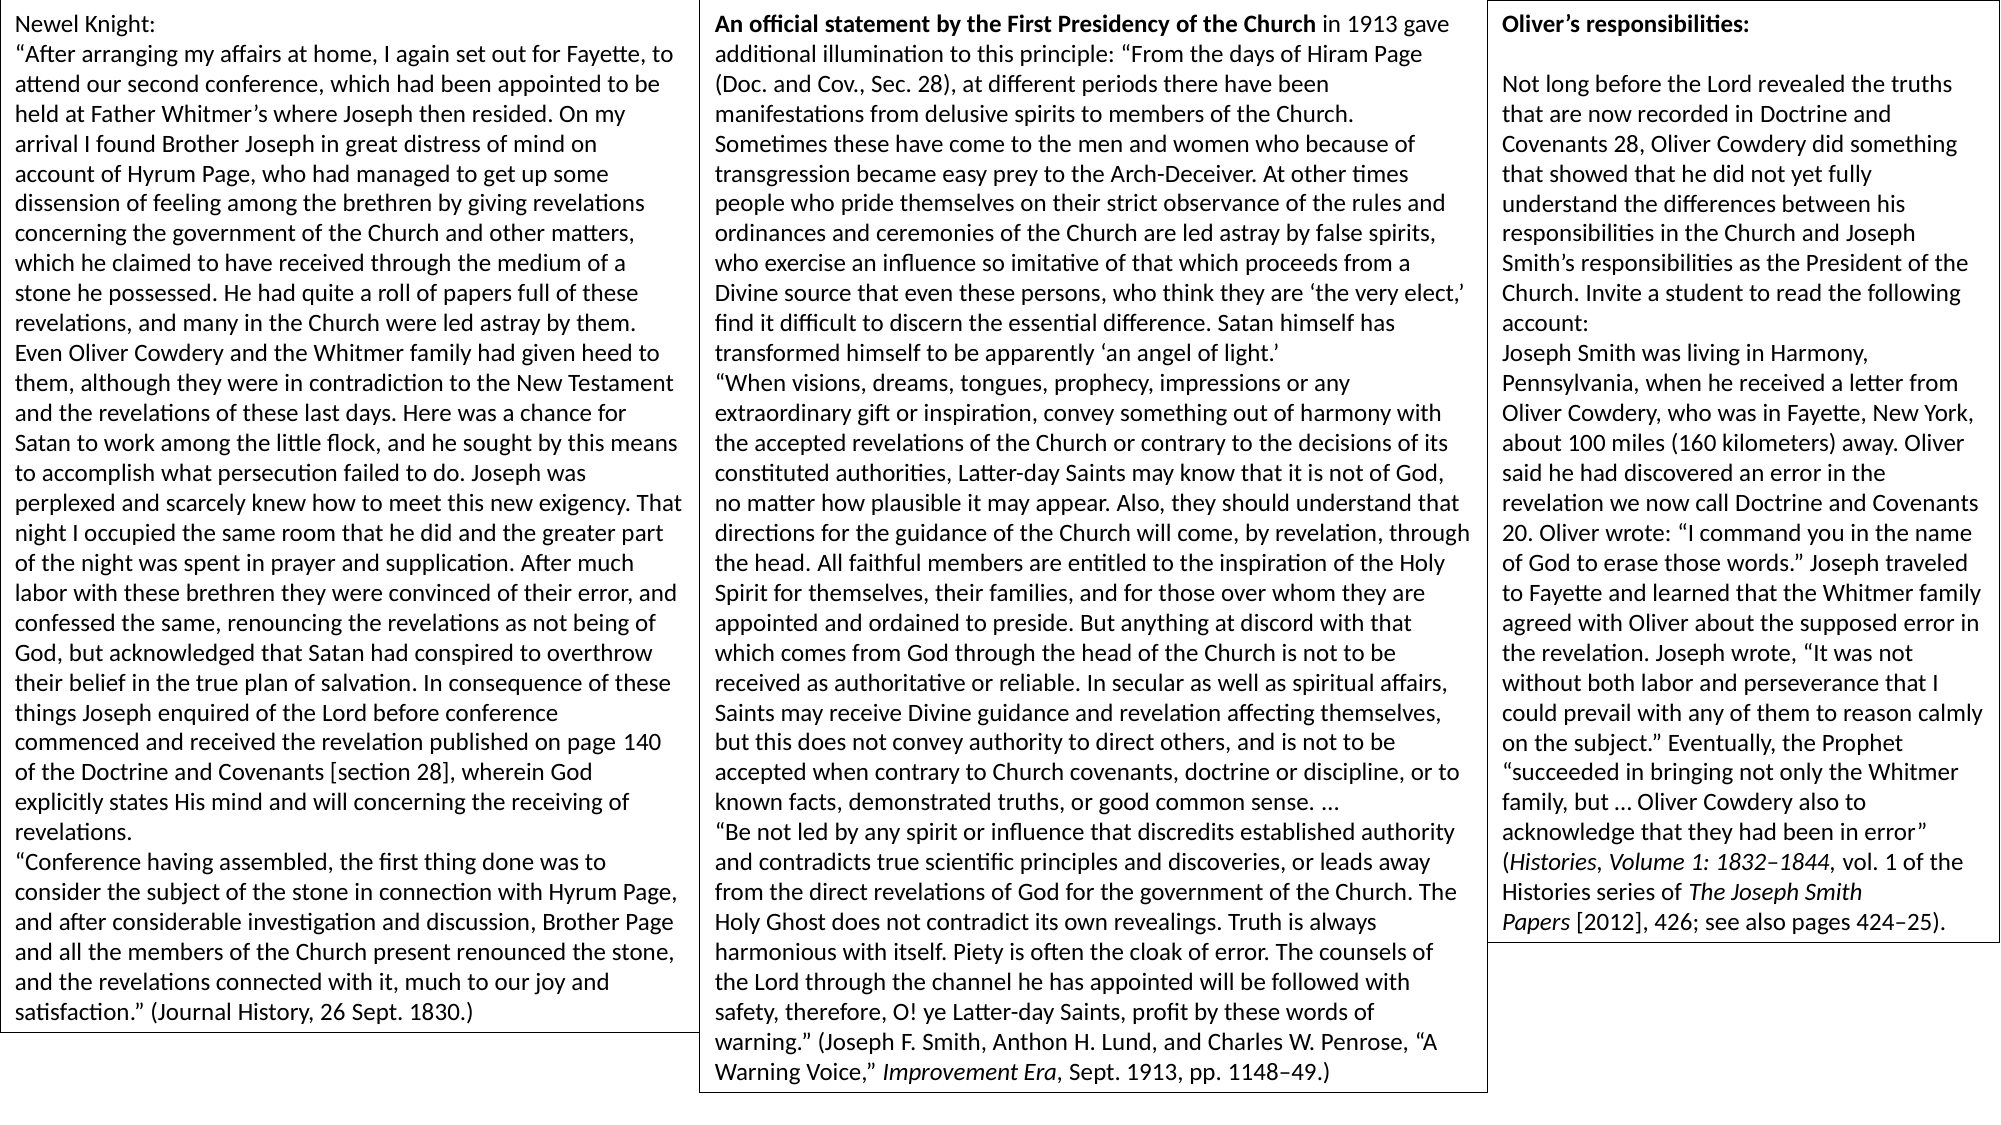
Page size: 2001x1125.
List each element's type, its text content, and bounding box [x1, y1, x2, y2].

text_box An official statement by the First Presidency of the Church in 1913 gave additional illumination to this principle: “From the days of Hiram Page (Doc. and Cov., Sec. 28), at different periods there have been manifestations from delusive spirits to members of the Church. Sometimes these have come to the men and women who because of transgression became easy prey to the Arch-Deceiver. At other times people who pride themselves on their strict observance of the rules and ordinances and ceremonies of the Church are led astray by false spirits, who exercise an influence so imitative of that which proceeds from a Divine source that even these persons, who think they are ‘the very elect,’ find it difficult to discern the essential difference. Satan himself has transformed himself to be apparently ‘an angel of light.’ “When visions, dreams, tongues, prophecy, impressions or any extraordinary gift or inspiration, convey something out of harmony with the accepted revelations of the Church or contrary to the decisions of its constituted authorities, Latter-day Saints may know that it is not of God, no matter how plausible it may appear. Also, they should understand that directions for the guidance of the Church will come, by revelation, through the head. All faithful members are entitled to the inspiration of the Holy Spirit for themselves, their families, and for those over whom they are appointed and ordained to preside. But anything at discord with that which comes from God through the head of the Church is not to be received as authoritative or reliable. In secular as well as spiritual affairs, Saints may receive Divine guidance and revelation affecting themselves, but this does not convey authority to direct others, and is not to be accepted when contrary to Church covenants, doctrine or discipline, or to known facts, demonstrated truths, or good common sense. … “Be not led by any spirit or influence that discredits established authority and contradicts true scientific principles and discoveries, or leads away from the direct revelations of God for the government of the Church. The Holy Ghost does not contradict its own revealings. Truth is always harmonious with itself. Piety is often the cloak of error. The counsels of the Lord through the channel he has appointed will be followed with safety, therefore, O! ye Latter-day Saints, profit by these words of warning.” (Joseph F. Smith, Anthon H. Lund, and Charles W. Penrose, “A Warning Voice,” Improvement Era, Sept. 1913, pp. 1148–49.) [699, 0, 1488, 1093]
text_box Newel Knight: “After arranging my affairs at home, I again set out for Fayette, to attend our second conference, which had been appointed to be held at Father Whitmer’s where Joseph then resided. On my arrival I found Brother Joseph in great distress of mind on account of Hyrum Page, who had managed to get up some dissension of feeling among the brethren by giving revelations concerning the government of the Church and other matters, which he claimed to have received through the medium of a stone he possessed. He had quite a roll of papers full of these revelations, and many in the Church were led astray by them. Even Oliver Cowdery and the Whitmer family had given heed to them, although they were in contradiction to the New Testament and the revelations of these last days. Here was a chance for Satan to work among the little flock, and he sought by this means to accomplish what persecution failed to do. Joseph was perplexed and scarcely knew how to meet this new exigency. That night I occupied the same room that he did and the greater part of the night was spent in prayer and supplication. After much labor with these brethren they were convinced of their error, and confessed the same, renouncing the revelations as not being of God, but acknowledged that Satan had conspired to overthrow their belief in the true plan of salvation. In consequence of these things Joseph enquired of the Lord before conference commenced and received the revelation published on page 140 of the Doctrine and Covenants [section 28], wherein God explicitly states His mind and will concerning the receiving of revelations. “Conference having assembled, the first thing done was to consider the subject of the stone in connection with Hyrum Page, and after considerable investigation and discussion, Brother Page and all the members of the Church present renounced the stone, and the revelations connected with it, much to our joy and satisfaction.” (Journal History, 26 Sept. 1830.) [0, 0, 699, 1033]
text_box Oliver’s responsibilities: Not long before the Lord revealed the truths that are now recorded in Doctrine and Covenants 28, Oliver Cowdery did something that showed that he did not yet fully understand the differences between his responsibilities in the Church and Joseph Smith’s responsibilities as the President of the Church. Invite a student to read the following account: Joseph Smith was living in Harmony, Pennsylvania, when he received a letter from Oliver Cowdery, who was in Fayette, New York, about 100 miles (160 kilometers) away. Oliver said he had discovered an error in the revelation we now call Doctrine and Covenants 20. Oliver wrote: “I command you in the name of God to erase those words.” Joseph traveled to Fayette and learned that the Whitmer family agreed with Oliver about the supposed error in the revelation. Joseph wrote, “It was not without both labor and perseverance that I could prevail with any of them to reason calmly on the subject.” Eventually, the Prophet “succeeded in bringing not only the Whitmer family, but … Oliver Cowdery also to acknowledge that they had been in error” (Histories, Volume 1: 1832–1844, vol. 1 of the Histories series of The Joseph Smith Papers [2012], 426; see also pages 424–25). [1487, 0, 2000, 943]
